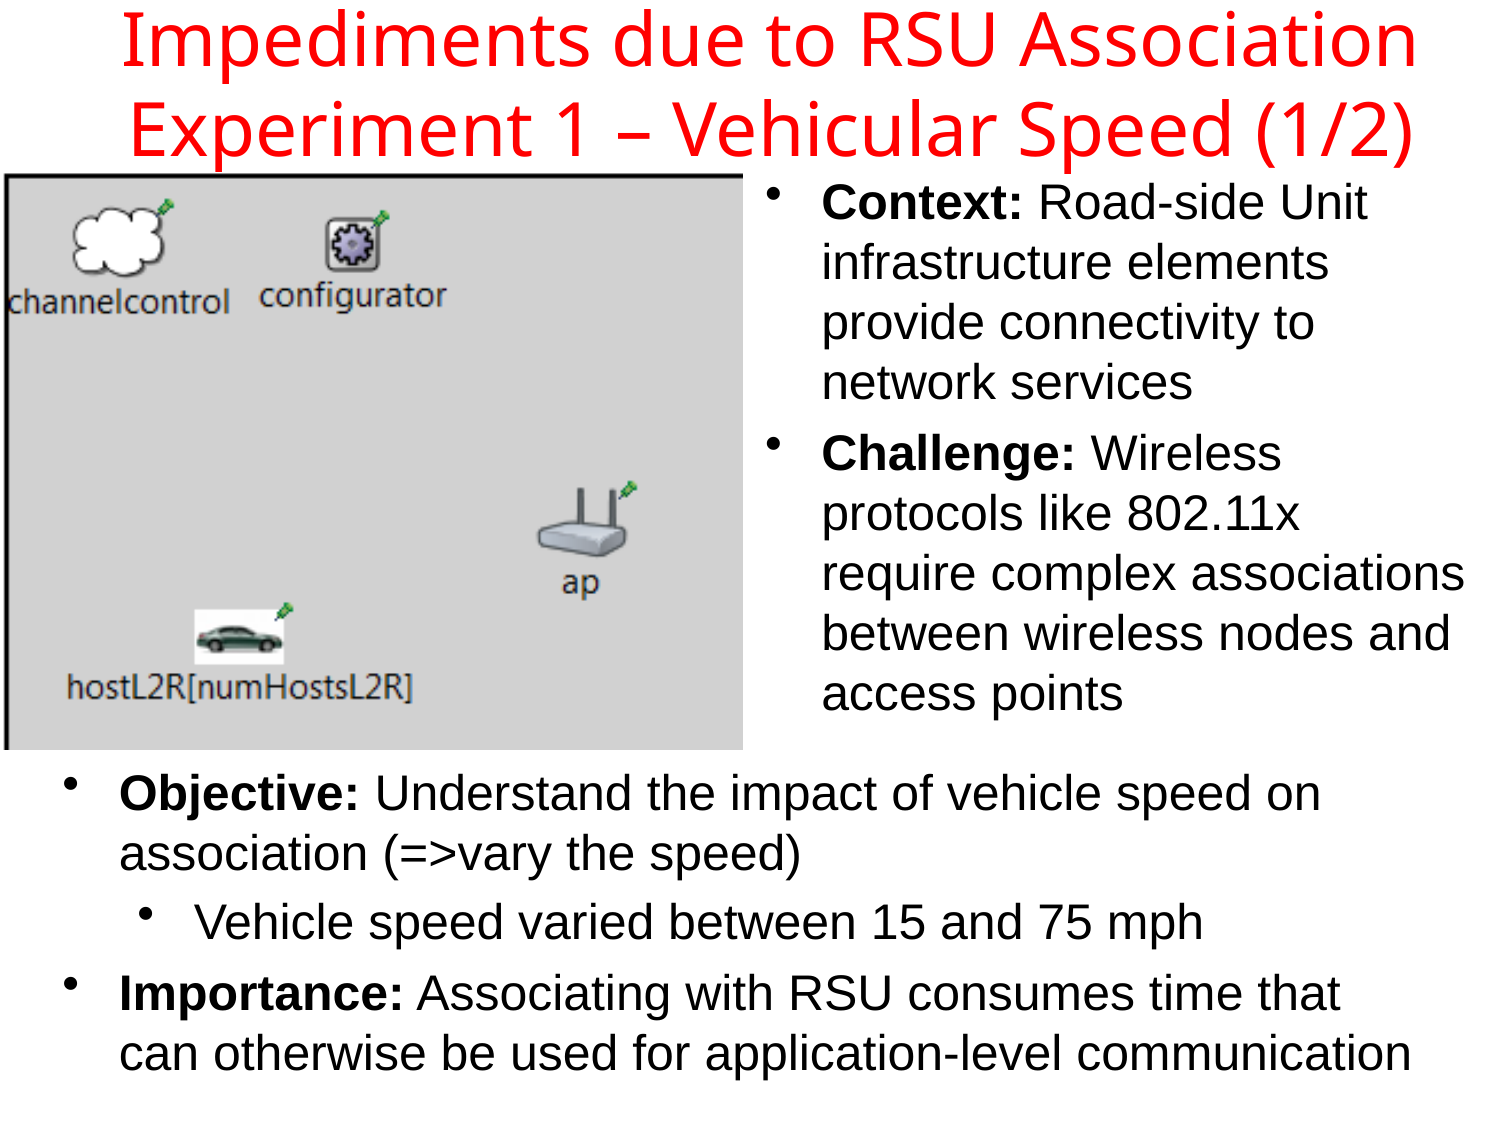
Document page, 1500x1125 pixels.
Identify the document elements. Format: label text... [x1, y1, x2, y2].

text_box Objective: Understand the impact of vehicle speed on association (=>vary the speed) Vehicle speed varied between 15 and 75 mph Importance: Associating with RSU consumes time that can otherwise be used for application-level communication [47, 752, 1440, 1028]
title Impediments due to RSU Association Experiment 1 – Vehicular Speed (1/2) [84, 12, 1458, 151]
list Context: Road-side Unit infrastructure elements provide connectivity to network services Challenge: Wireless protocols like 802.11x require complex associations between wireless nodes and access points [749, 162, 1486, 753]
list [0, 172, 743, 750]
